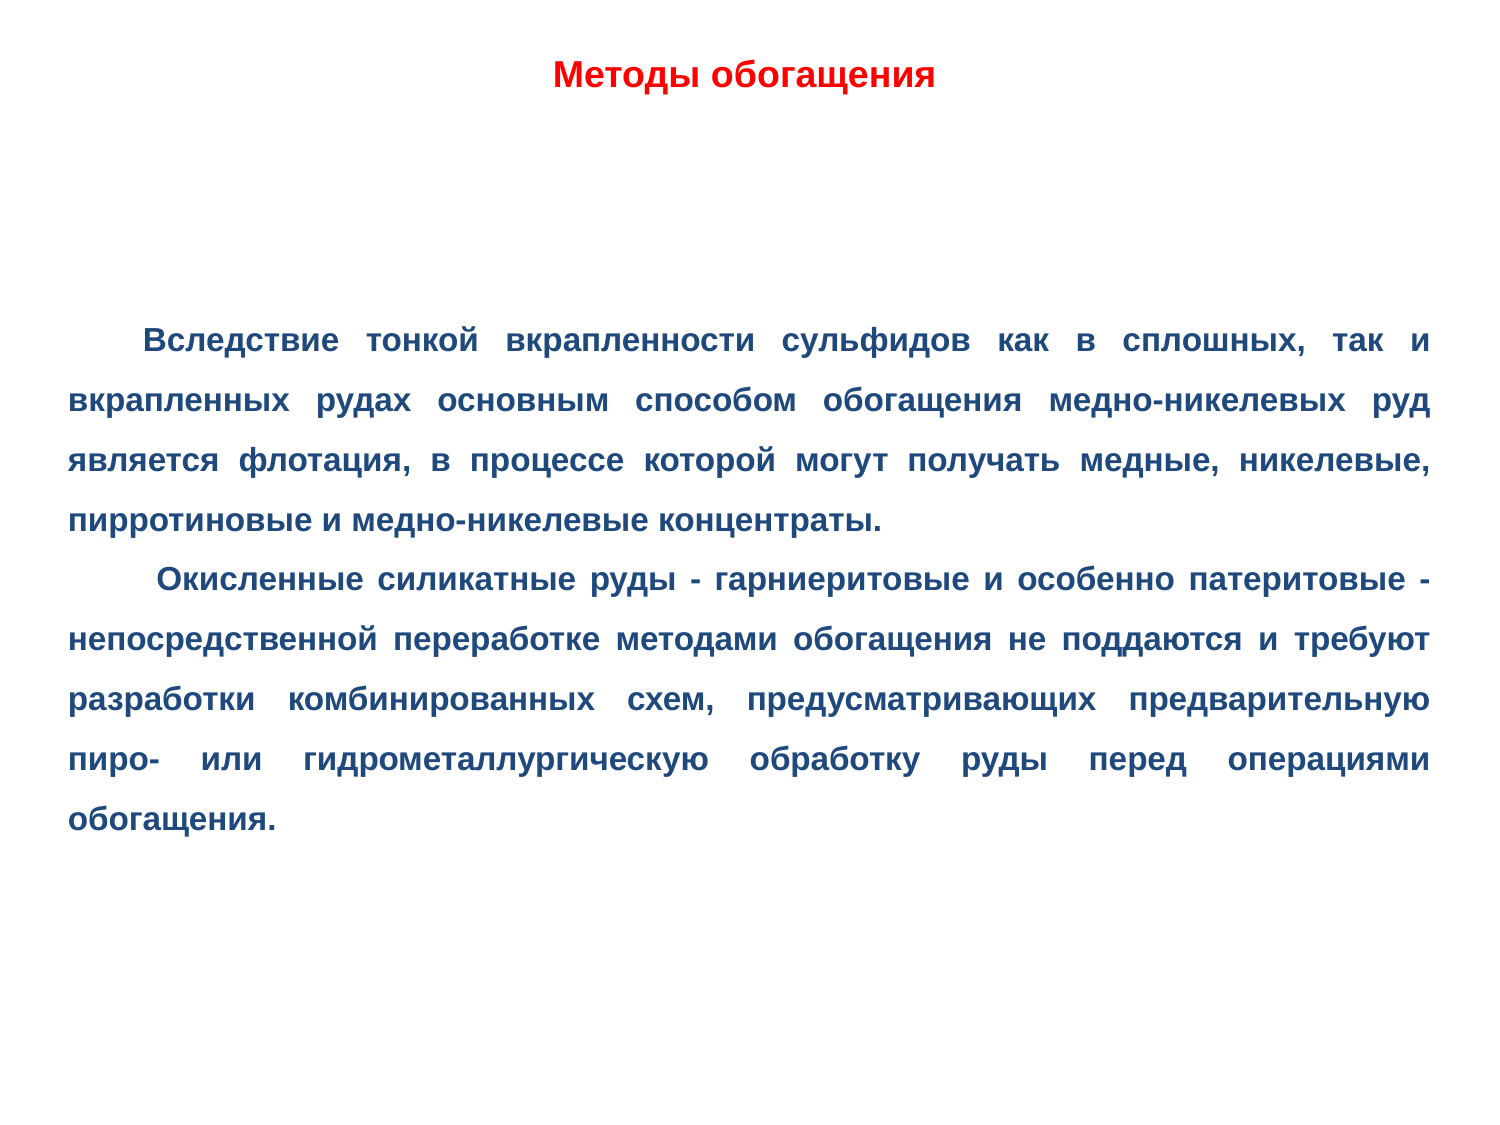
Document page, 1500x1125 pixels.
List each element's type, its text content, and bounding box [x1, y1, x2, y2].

text_box Методы обогащения [41, 42, 1459, 103]
text_box Вследствие тонкой вкрапленности сульфидов как в сплошных, так и вкрапленных рудах основным способом обогащения медно-никелевых руд является флотация, в процессе которой могут получать медные, никелевые, пирротиновые и медно-никелевые концентраты. Окисленные силикатные руды - гарниеритовые и особенно патеритовые - непосредственной переработке методами обогащения не поддаются и требуют разработки комбинированных схем, предусматривающих предварительную пиро- или гидрометаллургическую обработку руды перед операциями обогащения. [53, 290, 1447, 845]
